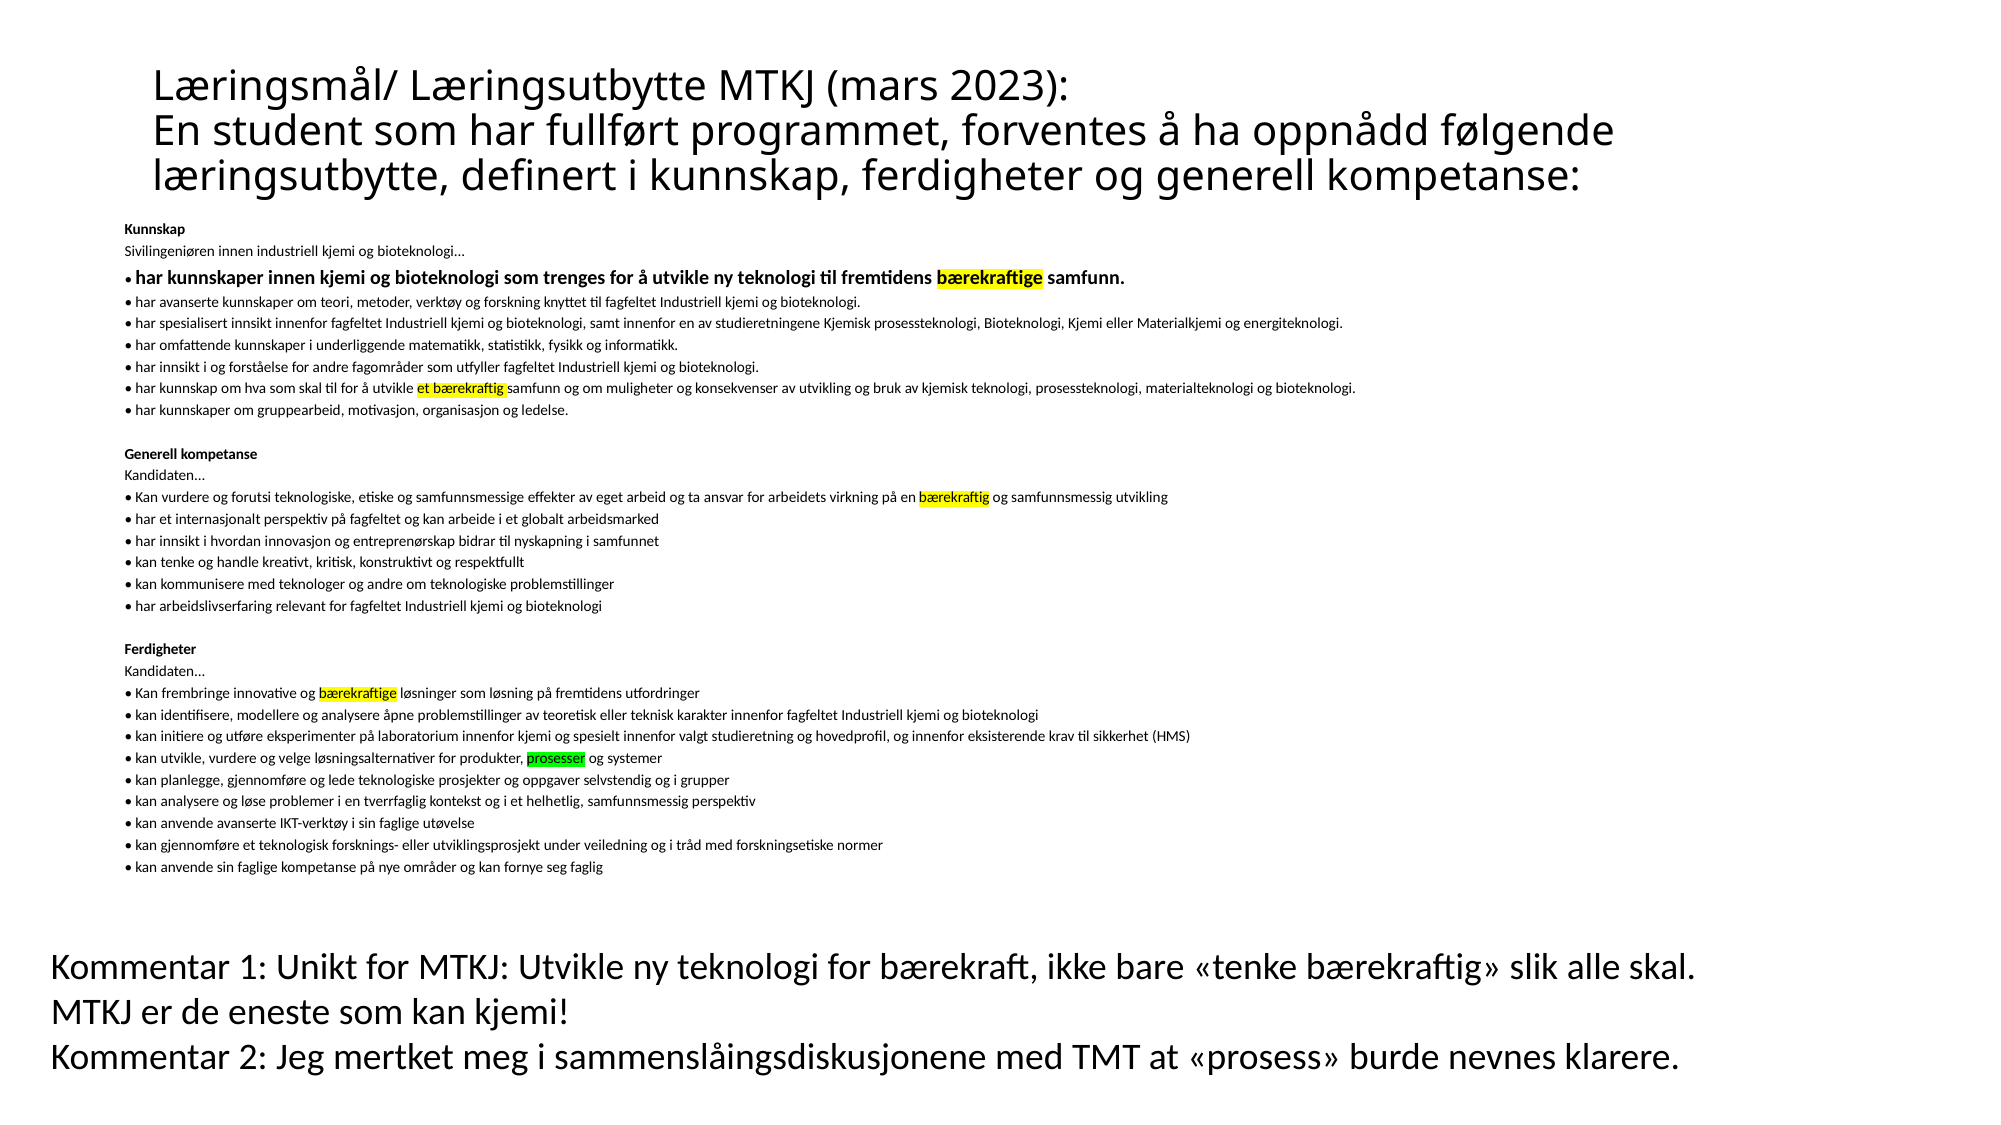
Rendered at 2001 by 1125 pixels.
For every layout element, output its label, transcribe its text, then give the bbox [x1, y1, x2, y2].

title Læringsmål/ Læringsutbytte MTKJ (mars 2023): En student som har fullført programmet, forventes å ha oppnådd følgende læringsutbytte, definert i kunnskap, ferdigheter og generell kompetanse: [137, 59, 1863, 204]
text_box Kommentar 1: Unikt for MTKJ: Utvikle ny teknologi for bærekraft, ikke bare «tenke bærekraftig» slik alle skal. MTKJ er de eneste som kan kjemi! Kommentar 2: Jeg mertket meg i sammenslåingsdiskusjonene med TMT at «prosess» burde nevnes klarere. [36, 934, 1713, 1085]
list Kunnskap Sivilingeniøren innen industriell kjemi og bioteknologi... • har kunnskaper innen kjemi og bioteknologi som trenges for å utvikle ny teknologi til fremtidens bærekraftige samfunn. • har avanserte kunnskaper om teori, metoder, verktøy og forskning knyttet til fagfeltet Industriell kjemi og bioteknologi. • har spesialisert innsikt innenfor fagfeltet Industriell kjemi og bioteknologi, samt innenfor en av studieretningene Kjemisk prosessteknologi, Bioteknologi, Kjemi eller Materialkjemi og energiteknologi. • har omfattende kunnskaper i underliggende matematikk, statistikk, fysikk og informatikk. • har innsikt i og forståelse for andre fagområder som utfyller fagfeltet Industriell kjemi og bioteknologi. • har kunnskap om hva som skal til for å utvikle et bærekraftig samfunn og om muligheter og konsekvenser av utvikling og bruk av kjemisk teknologi, prosessteknologi, materialteknologi og bioteknologi. • har kunnskaper om gruppearbeid, motivasjon, organisasjon og ledelse. Generell kompetanse Kandidaten... • Kan vurdere og forutsi teknologiske, etiske og samfunnsmessige effekter av eget arbeid og ta ansvar for arbeidets virkning på en bærekraftig og samfunnsmessig utvikling • har et internasjonalt perspektiv på fagfeltet og kan arbeide i et globalt arbeidsmarked • har innsikt i hvordan innovasjon og entreprenørskap bidrar til nyskapning i samfunnet • kan tenke og handle kreativt, kritisk, konstruktivt og respektfullt • kan kommunisere med teknologer og andre om teknologiske problemstillinger • har arbeidslivserfaring relevant for fagfeltet Industriell kjemi og bioteknologi Ferdigheter Kandidaten... • Kan frembringe innovative og bærekraftige løsninger som løsning på fremtidens utfordringer • kan identifisere, modellere og analysere åpne problemstillinger av teoretisk eller teknisk karakter innenfor fagfeltet Industriell kjemi og bioteknologi • kan initiere og utføre eksperimenter på laboratorium innenfor kjemi og spesielt innenfor valgt studieretning og hovedprofil, og innenfor eksisterende krav til sikkerhet (HMS) • kan utvikle, vurdere og velge løsningsalternativer for produkter, prosesser og systemer • kan planlegge, gjennomføre og lede teknologiske prosjekter og oppgaver selvstendig og i grupper • kan analysere og løse problemer i en tverrfaglig kontekst og i et helhetlig, samfunnsmessig perspektiv • kan anvende avanserte IKT-verktøy i sin faglige utøvelse • kan gjennomføre et teknologisk forsknings- eller utviklingsprosjekt under veiledning og i tråd med forskningsetiske normer • kan anvende sin faglige kompetanse på nye områder og kan fornye seg faglig [109, 190, 1835, 905]
